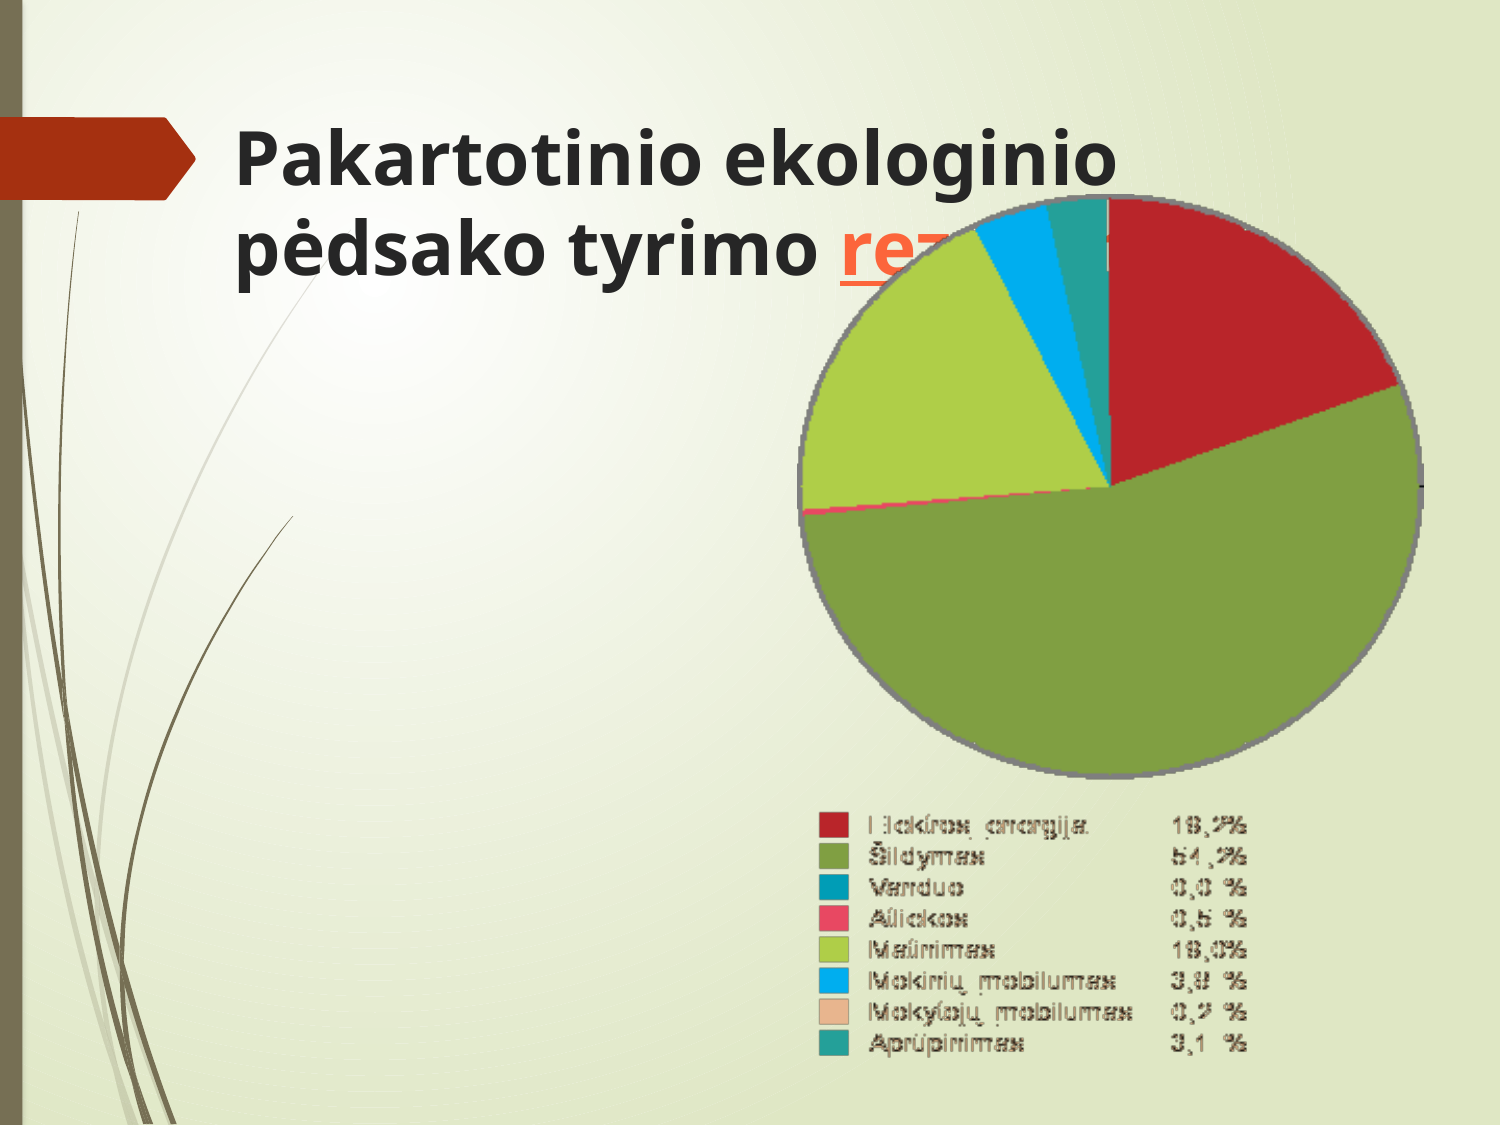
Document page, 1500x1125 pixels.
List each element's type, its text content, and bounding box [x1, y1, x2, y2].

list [796, 194, 1424, 1090]
title Pakartotinio ekologinio pėdsako tyrimo rezultatai [218, 102, 1447, 313]
